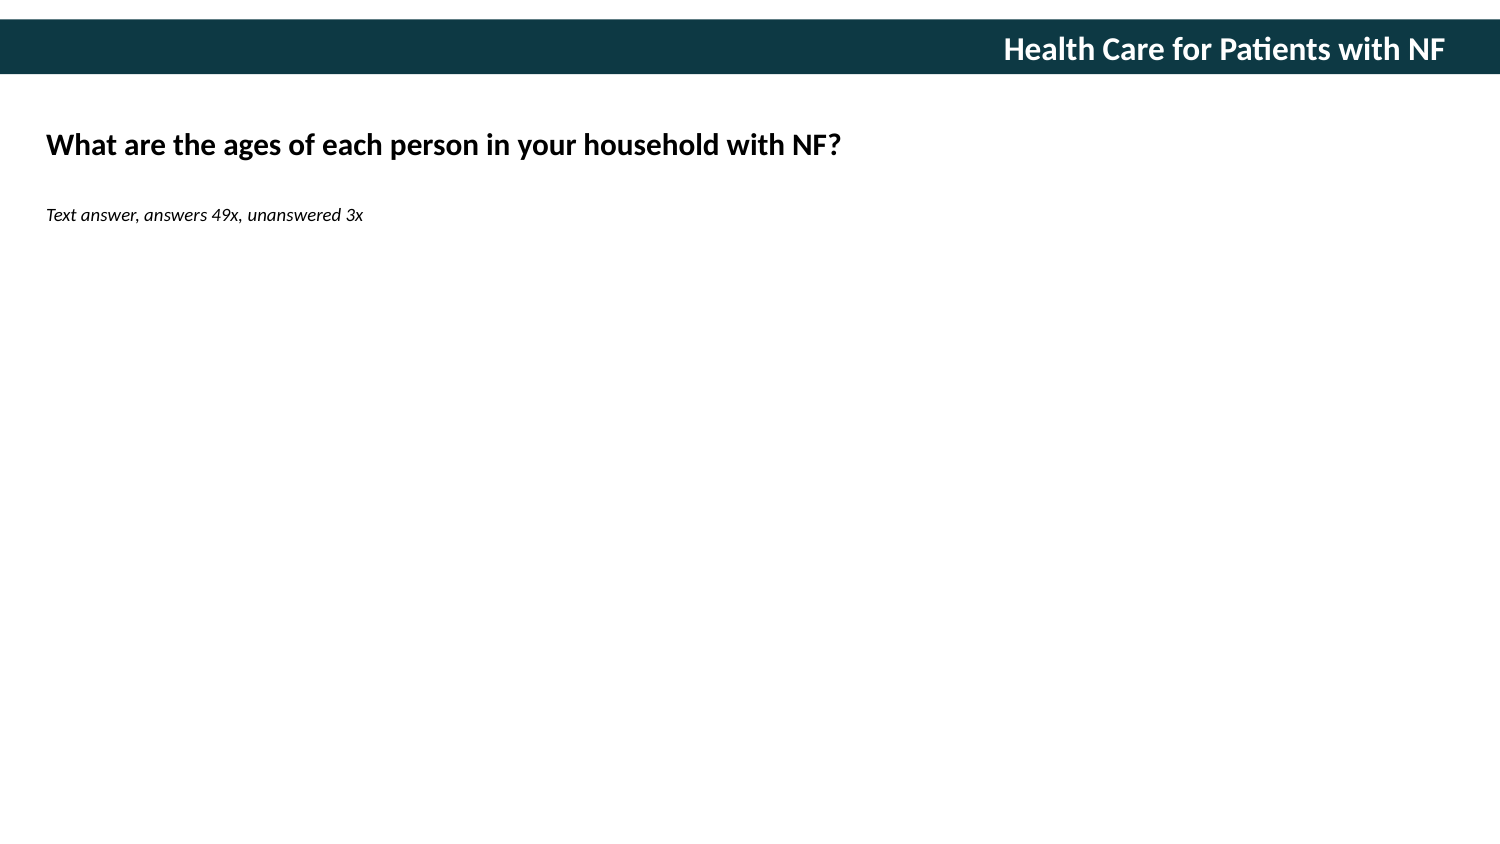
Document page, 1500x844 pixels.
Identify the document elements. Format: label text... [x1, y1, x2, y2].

text_box What are the ages of each person in your household with NF? [31, 117, 1204, 170]
text_box Text answer, answers 49x, unanswered 3x [31, 195, 657, 233]
